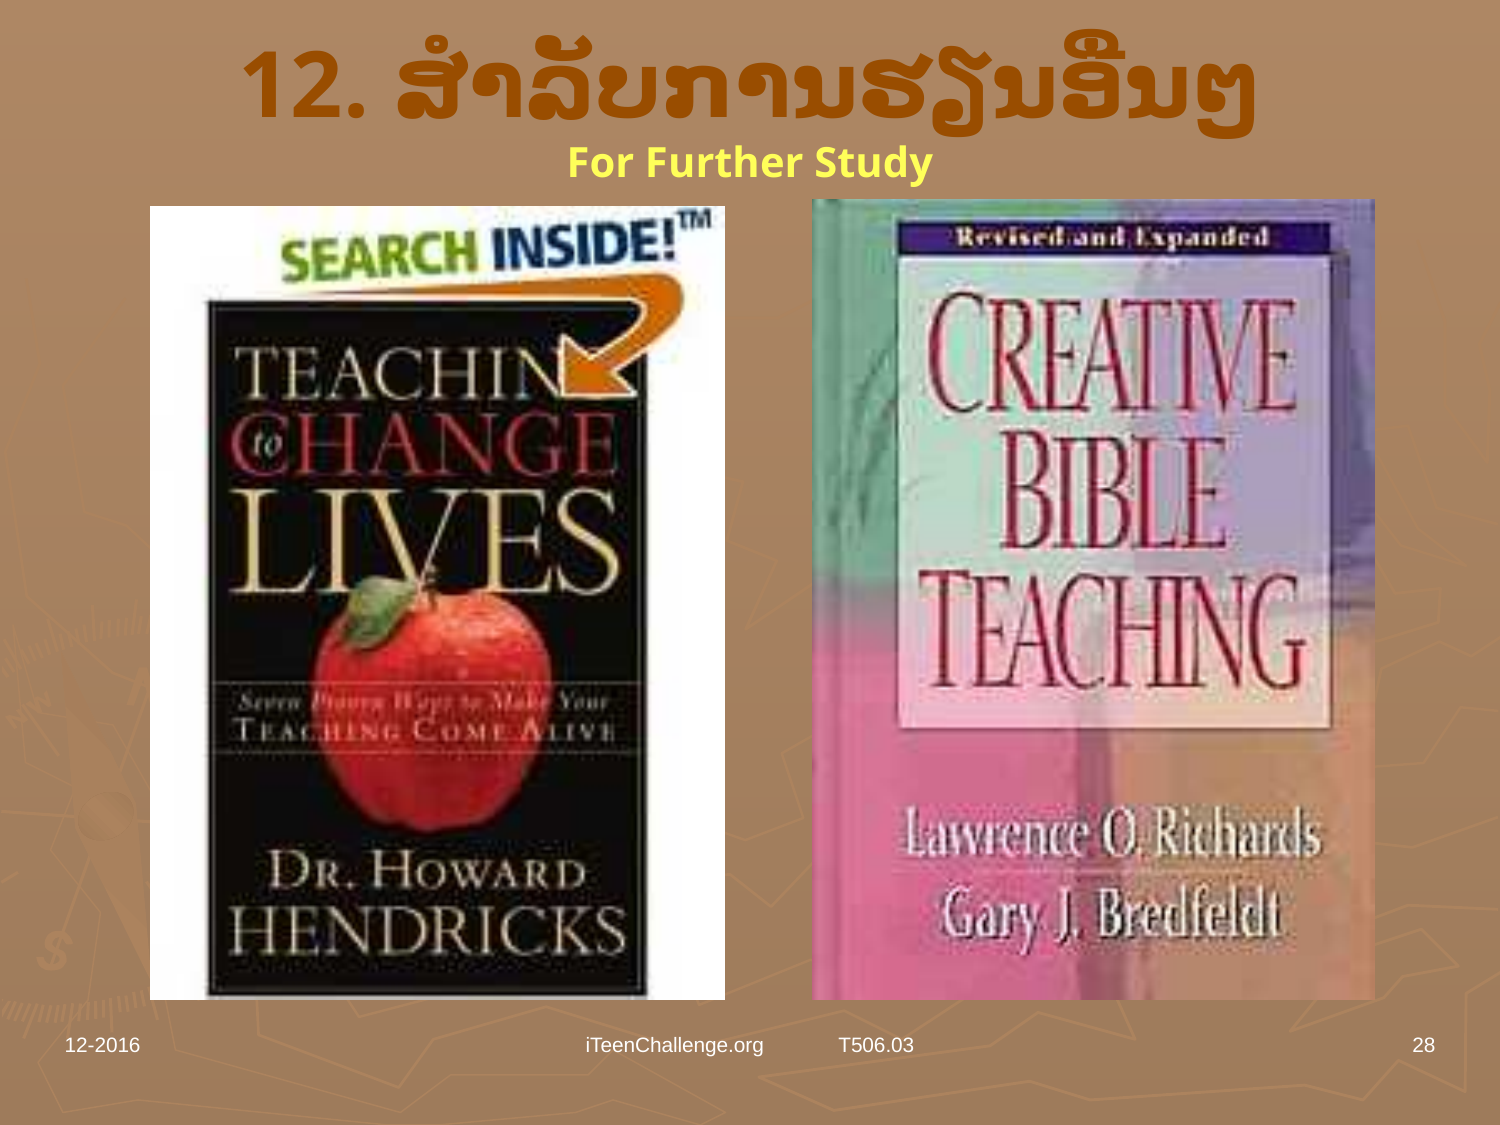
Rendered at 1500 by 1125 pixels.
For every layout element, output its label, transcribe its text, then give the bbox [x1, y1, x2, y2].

picture [812, 199, 1376, 1001]
title 12. ສຳລັບການຮຽນອື່ນໆ For Further Study [49, 37, 1451, 176]
slide_number 28 [1074, 1024, 1451, 1103]
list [149, 206, 726, 1001]
slide_number 12-2016 [49, 1024, 426, 1103]
footer iTeenChallenge.org T506.03 [512, 1024, 988, 1103]
